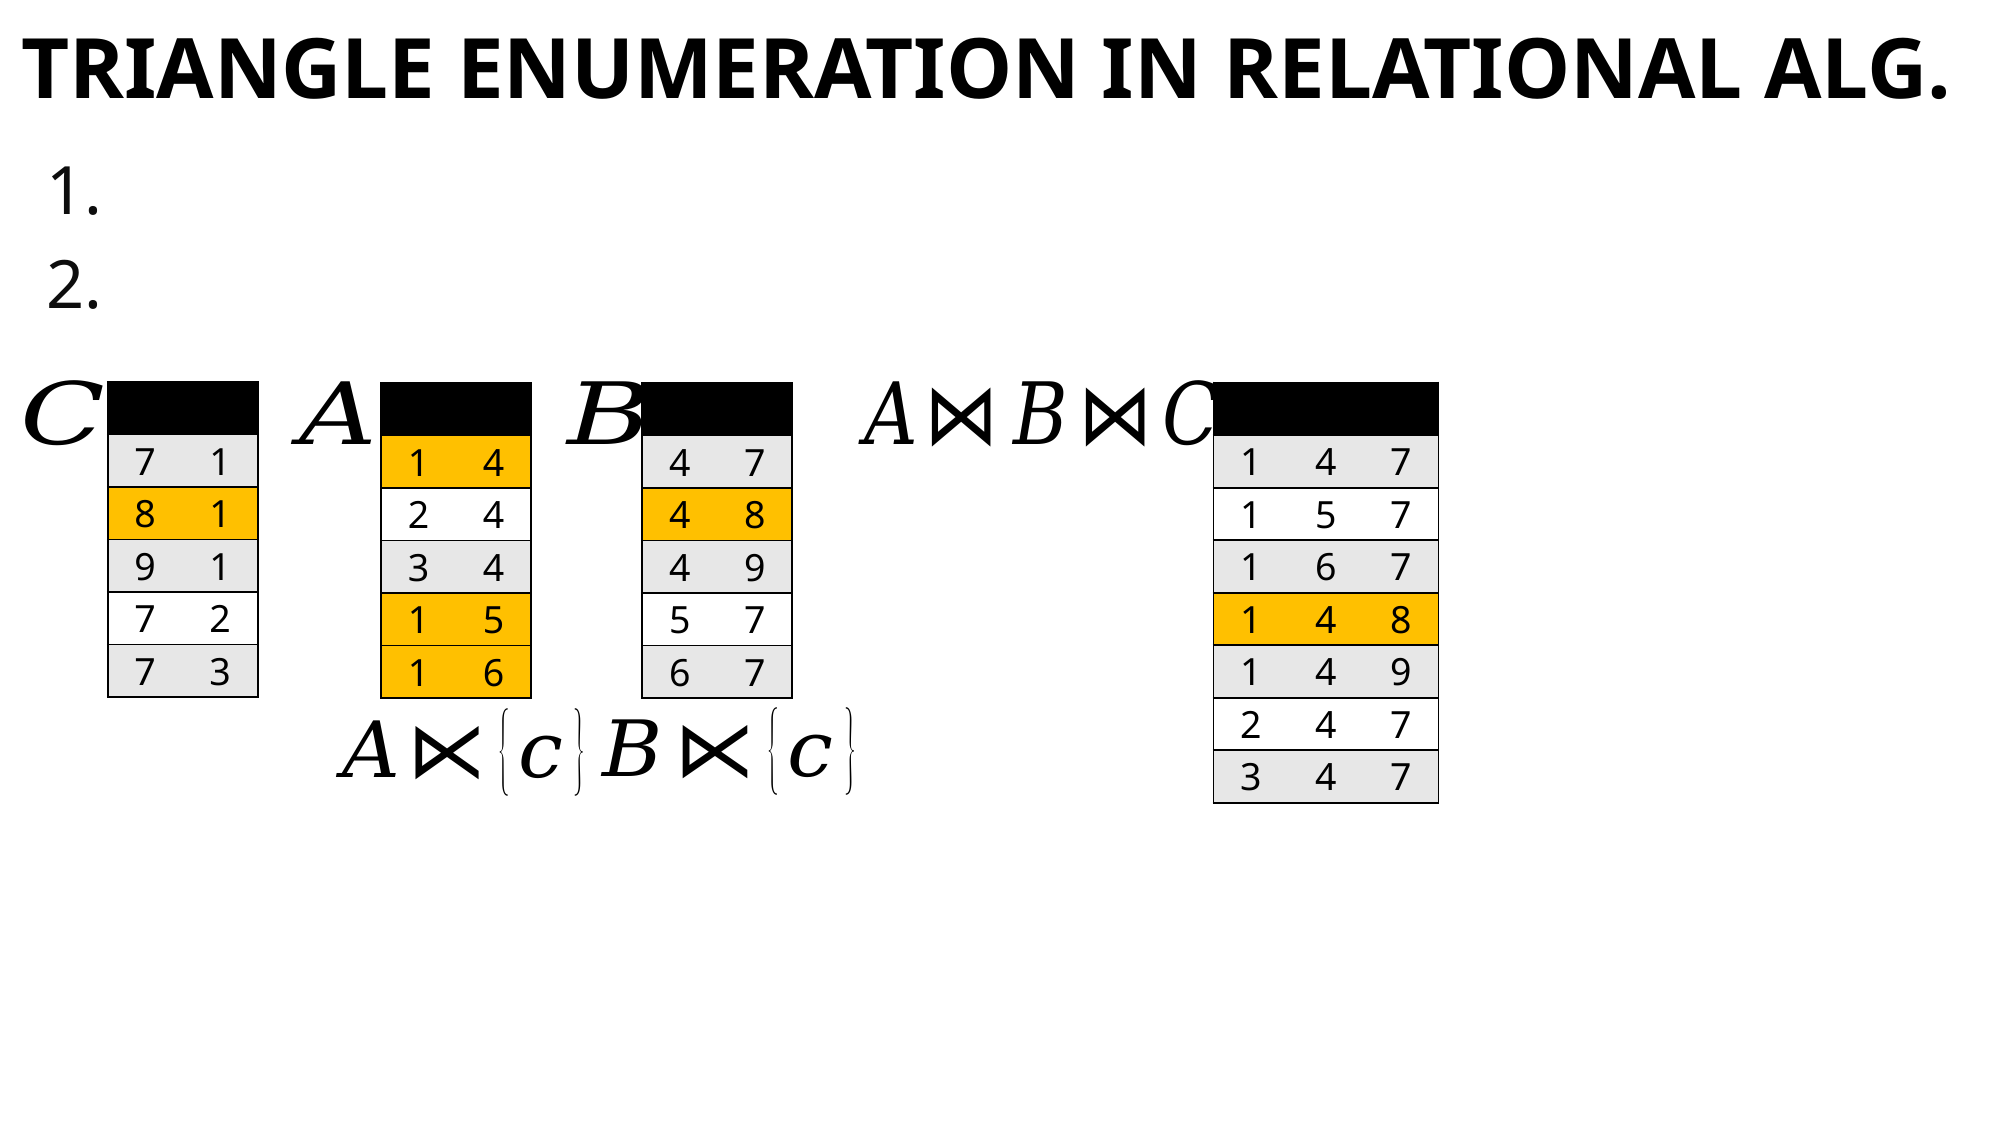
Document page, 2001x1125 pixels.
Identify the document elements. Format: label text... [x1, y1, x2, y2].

title Triangle enumeration in relational alg. [5, 7, 2000, 134]
